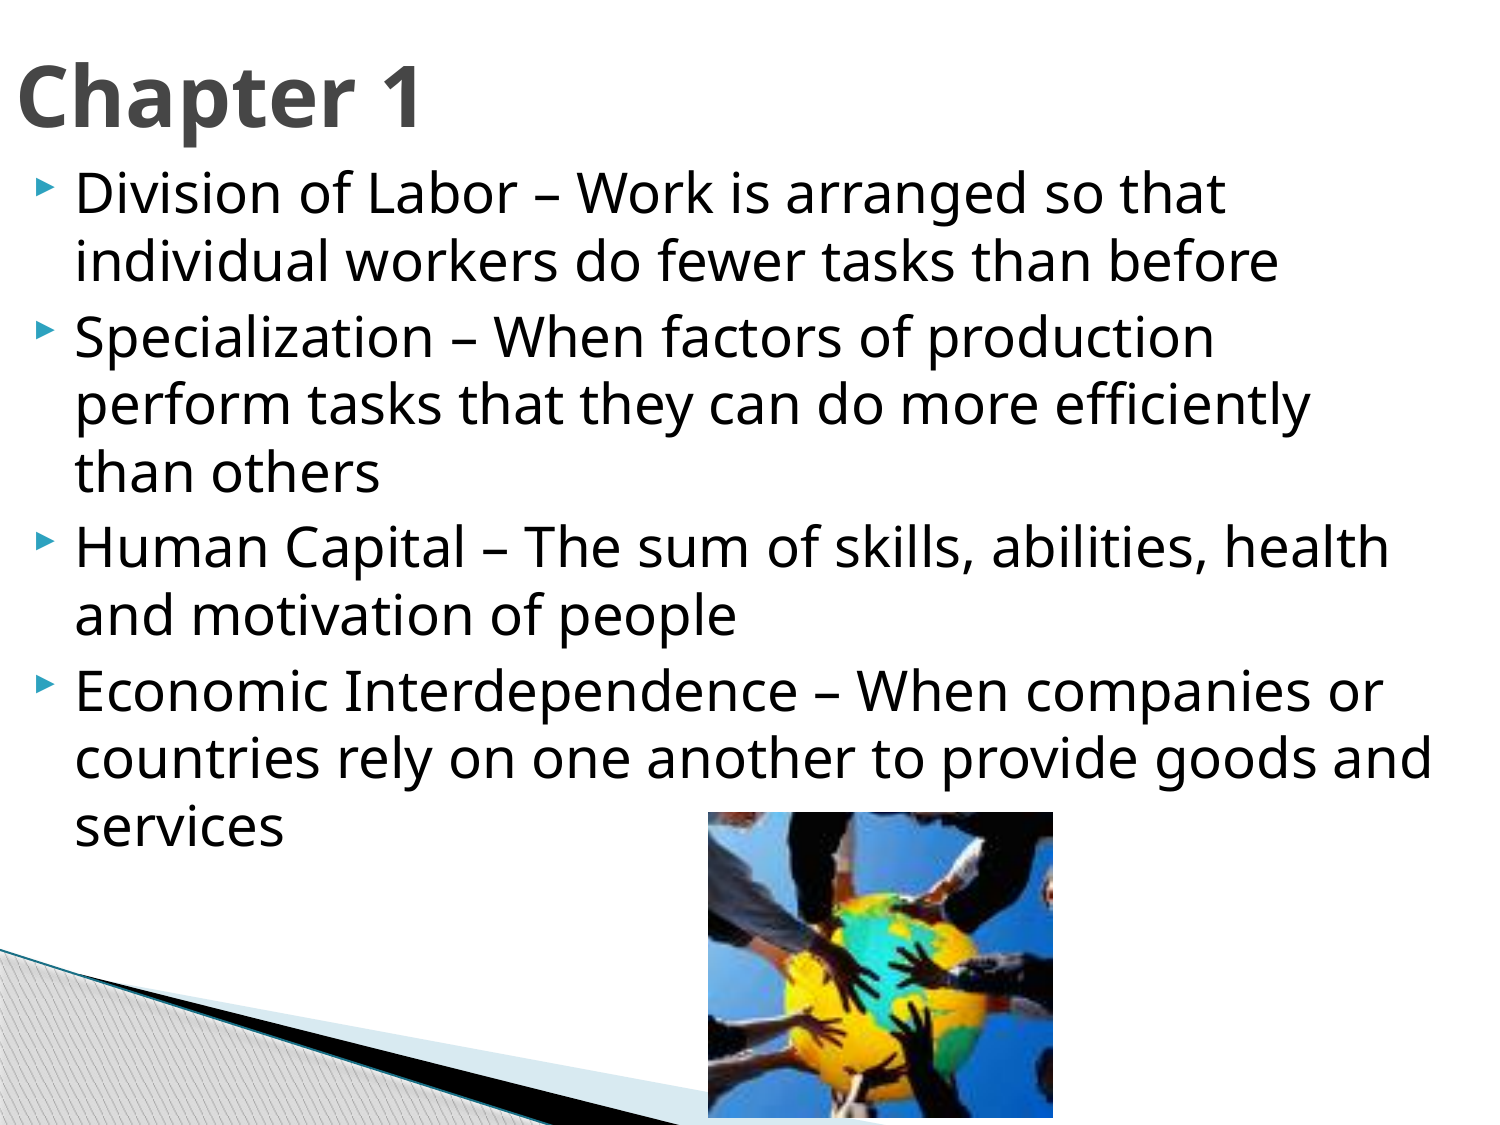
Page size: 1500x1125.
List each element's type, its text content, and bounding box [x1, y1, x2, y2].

list Division of Labor – Work is arranged so that individual workers do fewer tasks than before Specialization – When factors of production perform tasks that they can do more efficiently than others Human Capital – The sum of skills, abilities, health and motivation of people Economic Interdependence – When companies or countries rely on one another to provide goods and services [0, 149, 1463, 893]
title Chapter 1 [0, 0, 1350, 188]
picture [707, 812, 1053, 1118]
